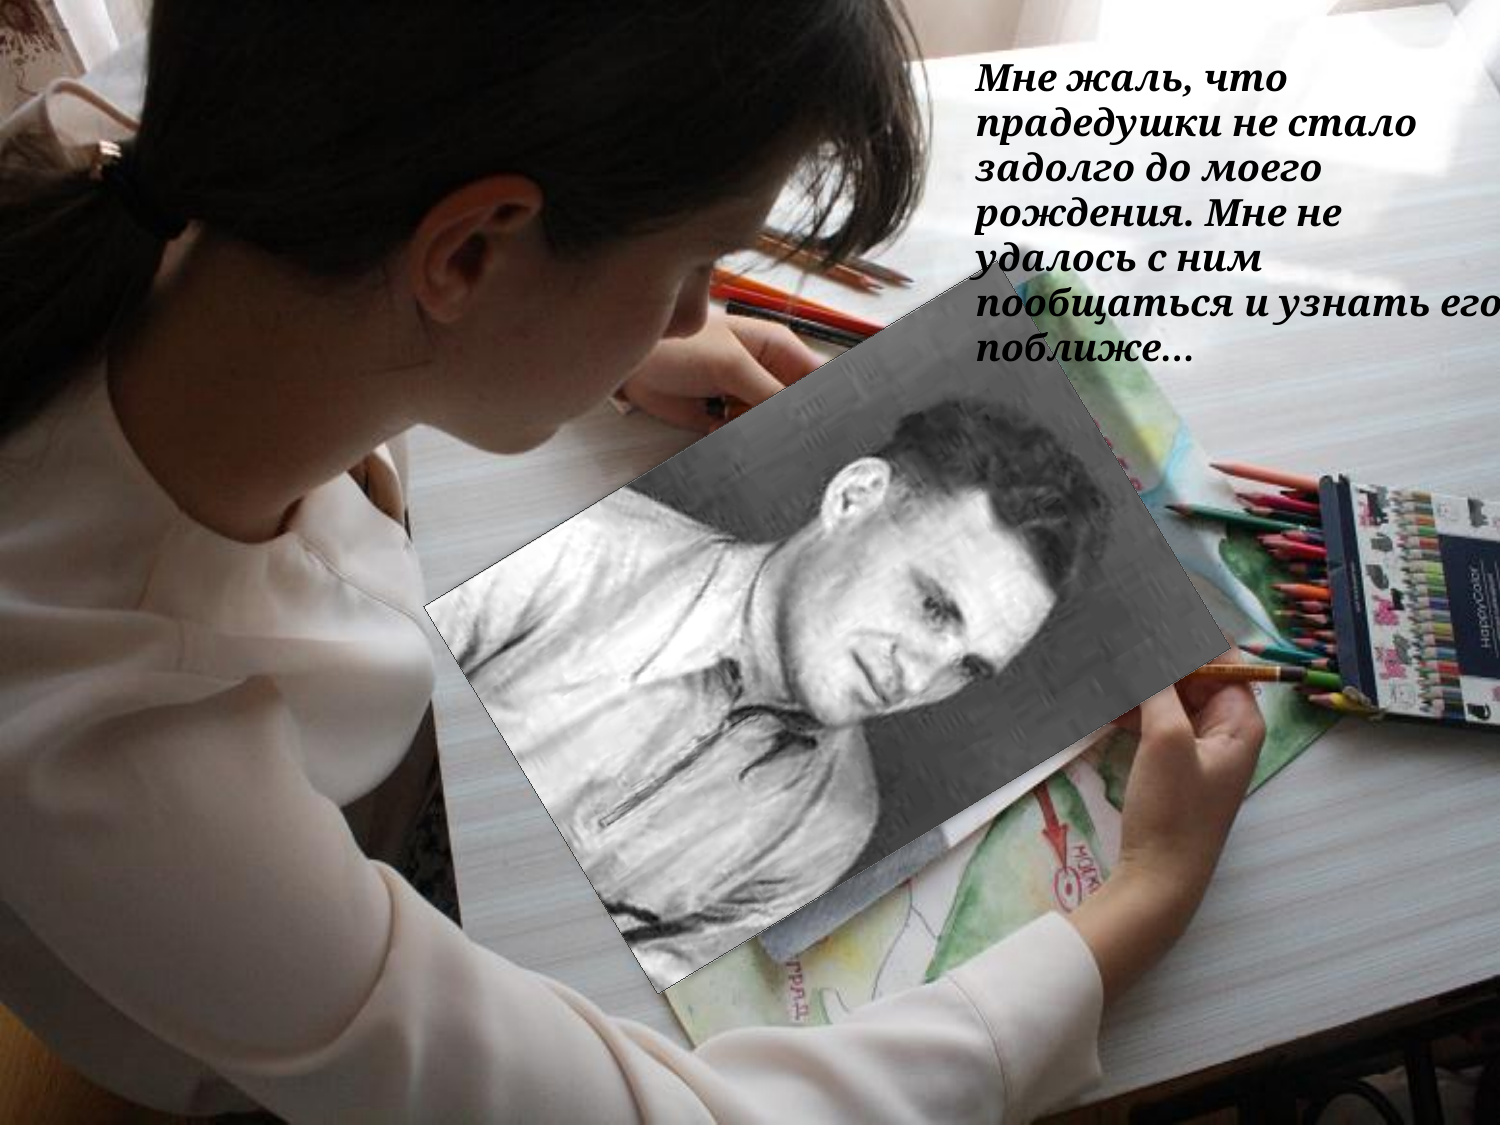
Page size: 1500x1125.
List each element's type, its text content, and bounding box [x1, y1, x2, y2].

picture [0, 0, 1500, 1125]
text_box Мне жаль, что прадедушки не стало задолго до моего рождения. Мне не удалось с ним пообщаться и узнать его поближе… [960, 46, 1500, 422]
